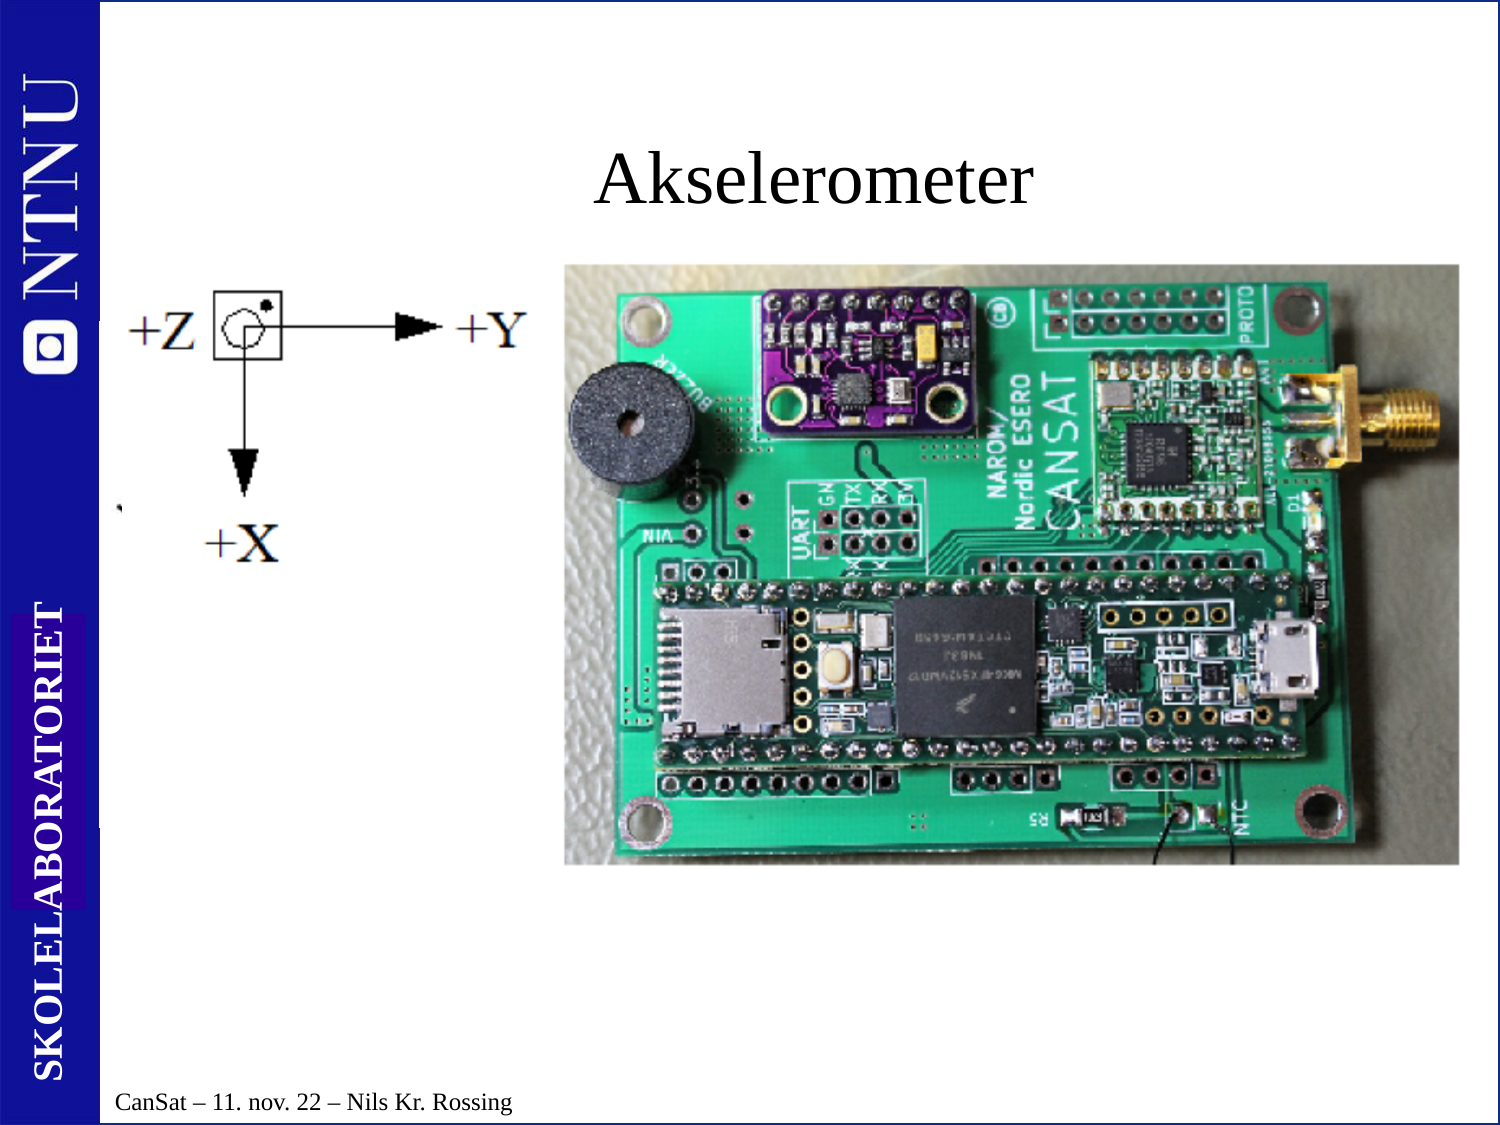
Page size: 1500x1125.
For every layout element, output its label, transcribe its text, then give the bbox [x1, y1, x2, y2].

title Akselerometer [176, 88, 1452, 255]
picture [0, 0, 1472, 1125]
footer CanSat – 11. nov. 22 – Nils Kr. Rossing [99, 1077, 558, 1125]
